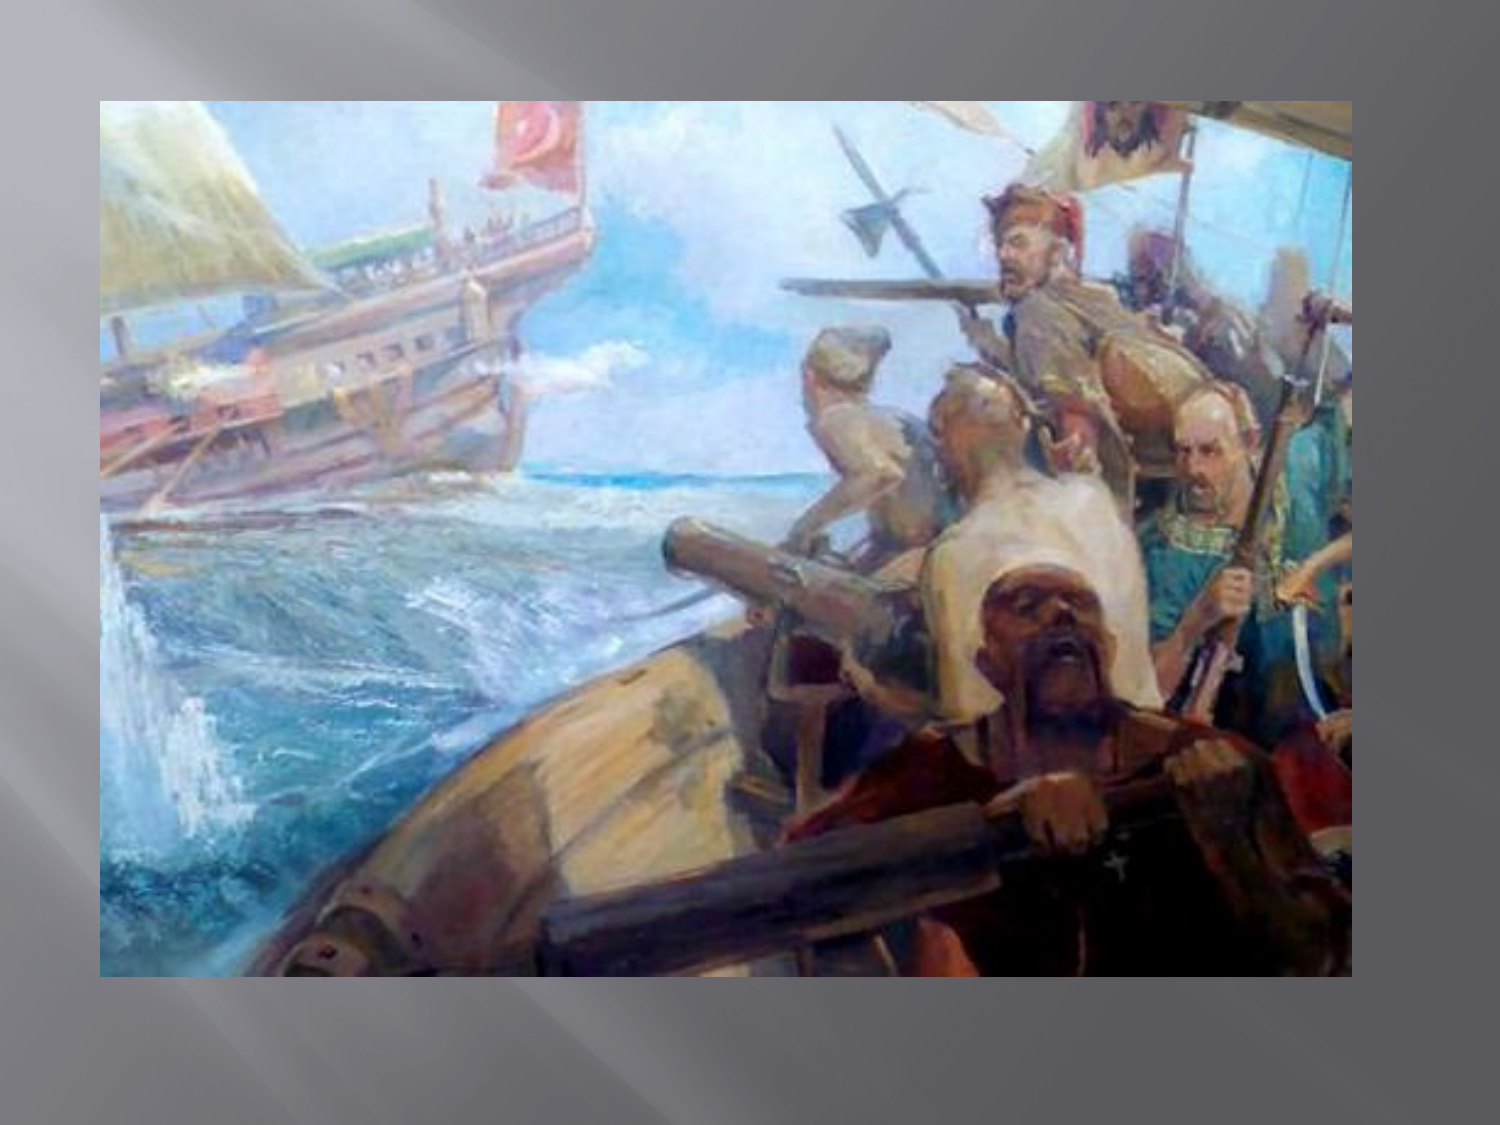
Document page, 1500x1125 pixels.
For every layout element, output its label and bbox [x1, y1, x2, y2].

list [99, 101, 1352, 977]
